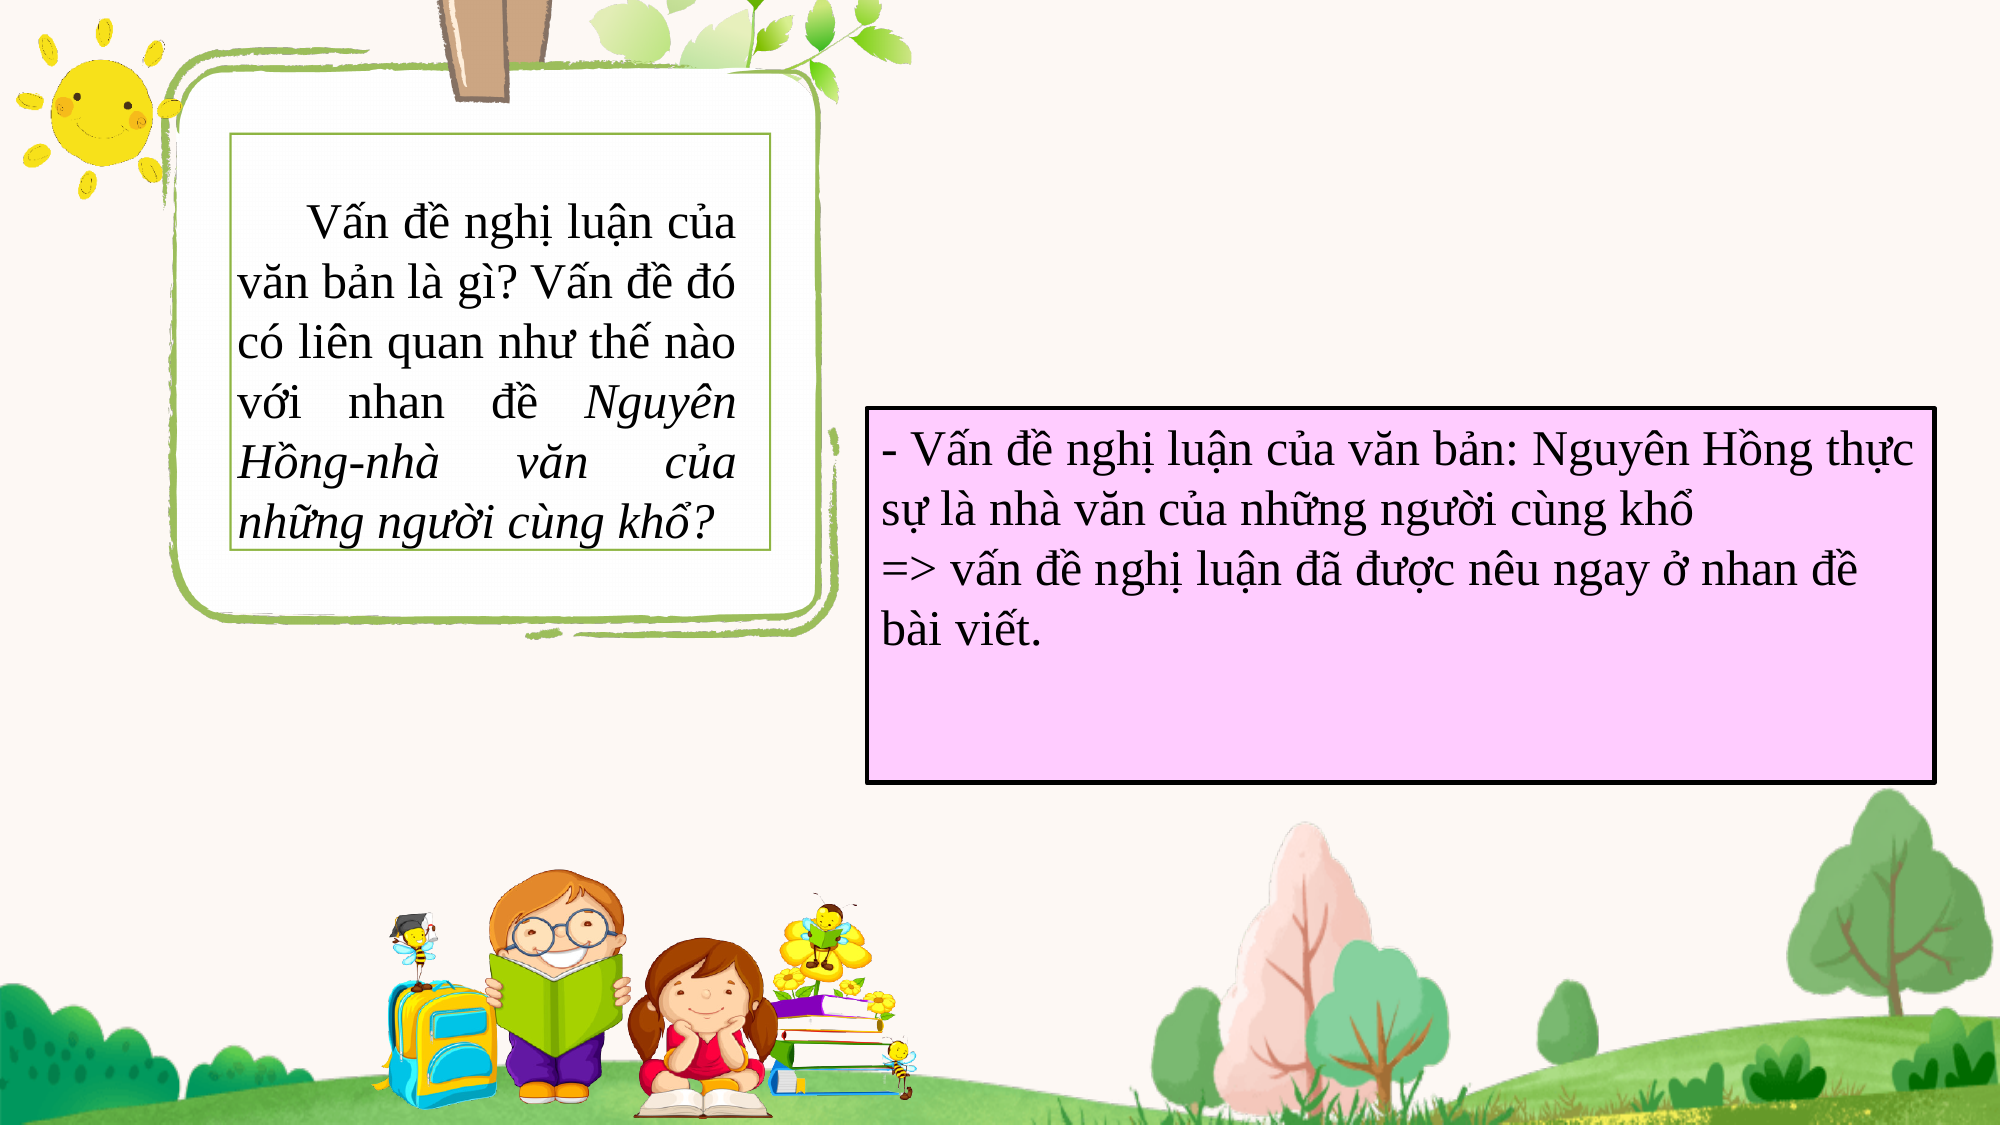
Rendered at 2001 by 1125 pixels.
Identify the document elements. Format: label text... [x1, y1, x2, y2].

text_box - Vấn đề nghị luận của văn bản: Nguyên Hồng thực sự là nhà văn của những người cùng khổ => vấn đề nghị luận đã được nêu ngay ở nhan đề bài viết. [866, 408, 1935, 688]
picture [0, 688, 2000, 1125]
picture [0, 0, 918, 651]
